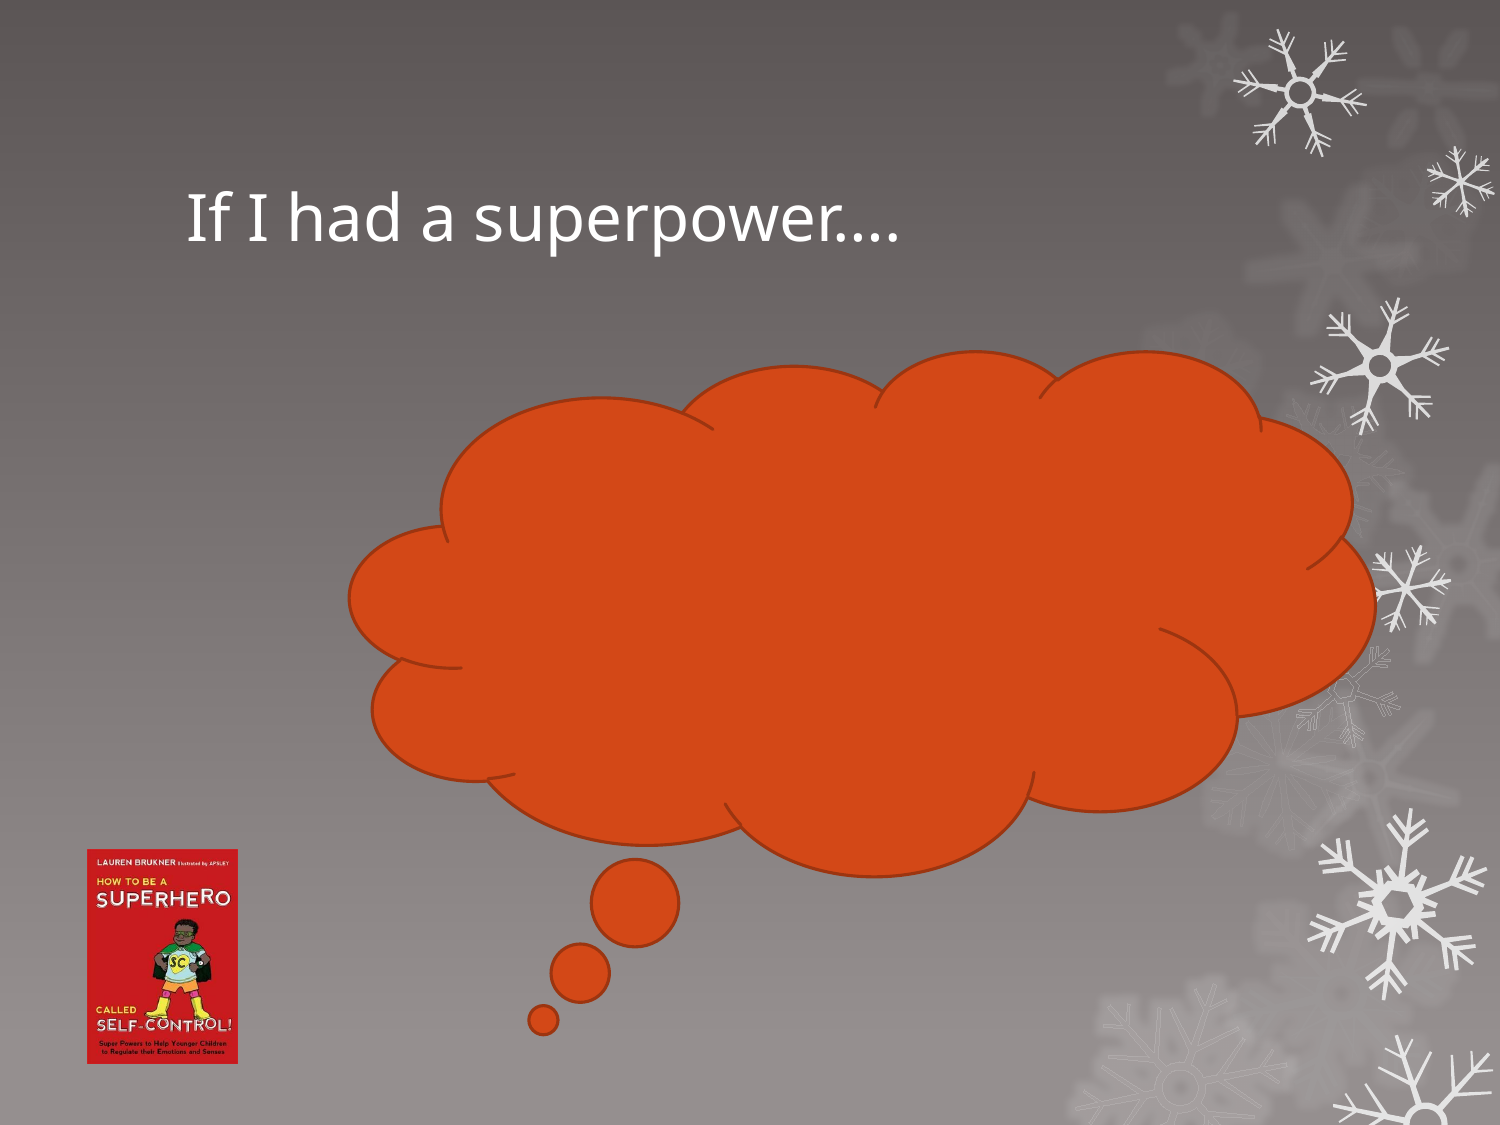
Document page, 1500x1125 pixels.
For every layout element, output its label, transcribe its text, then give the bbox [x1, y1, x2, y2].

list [86, 849, 239, 1065]
title If I had a superpower…. [171, 168, 1324, 263]
text_box [589, 857, 681, 949]
text_box [549, 942, 611, 1004]
text_box [347, 350, 1378, 879]
text_box [527, 1004, 560, 1037]
